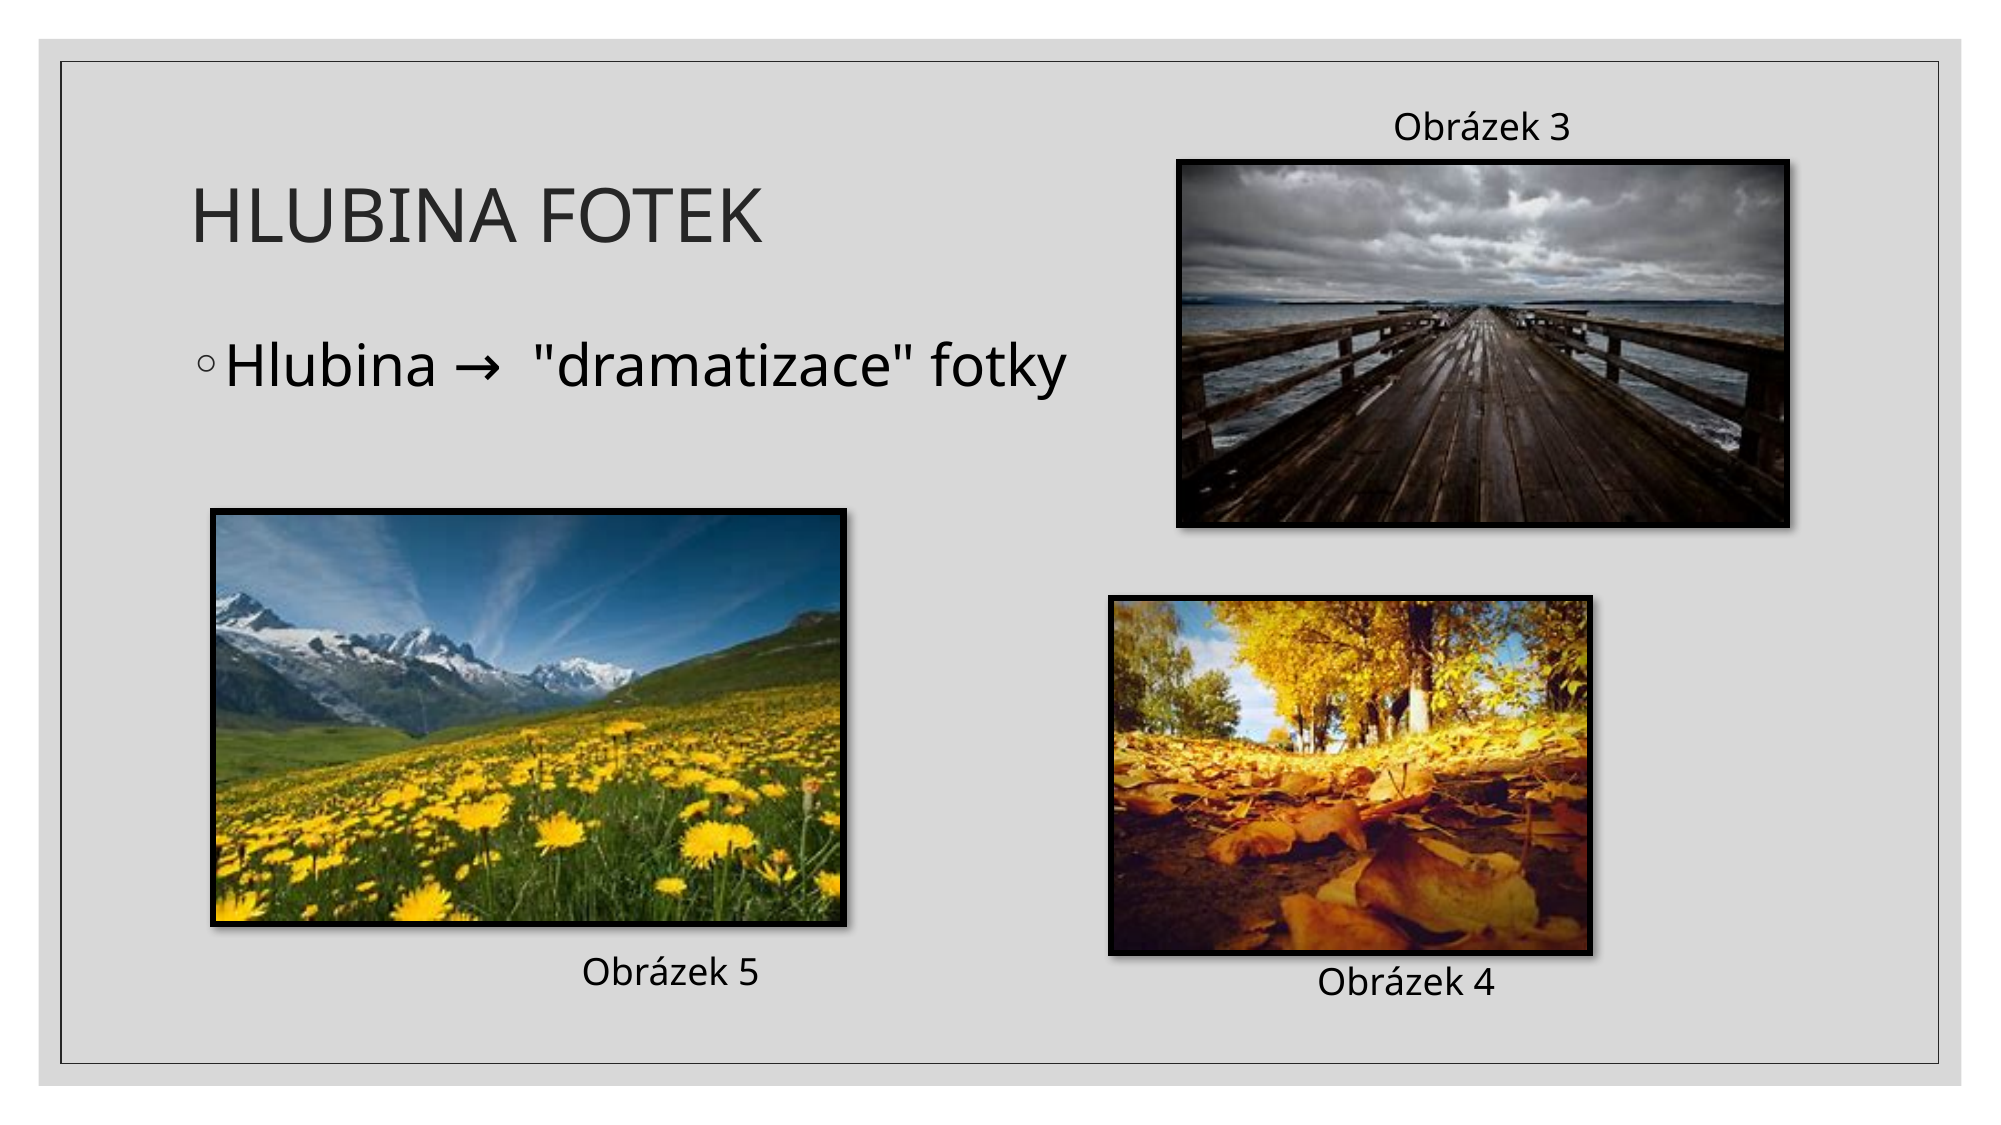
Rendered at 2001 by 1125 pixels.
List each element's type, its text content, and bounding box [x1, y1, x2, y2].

text_box Obrázek 4 [1301, 950, 1752, 1011]
picture [1113, 601, 1588, 950]
text_box Obrázek 5 [566, 940, 831, 1001]
title Hlubina fotek [174, 105, 1825, 331]
list Hlubina → "dramatizace" fotky [174, 306, 1162, 550]
picture [1182, 165, 1784, 522]
picture [216, 514, 841, 921]
text_box Obrázek 3 [1378, 95, 1828, 156]
